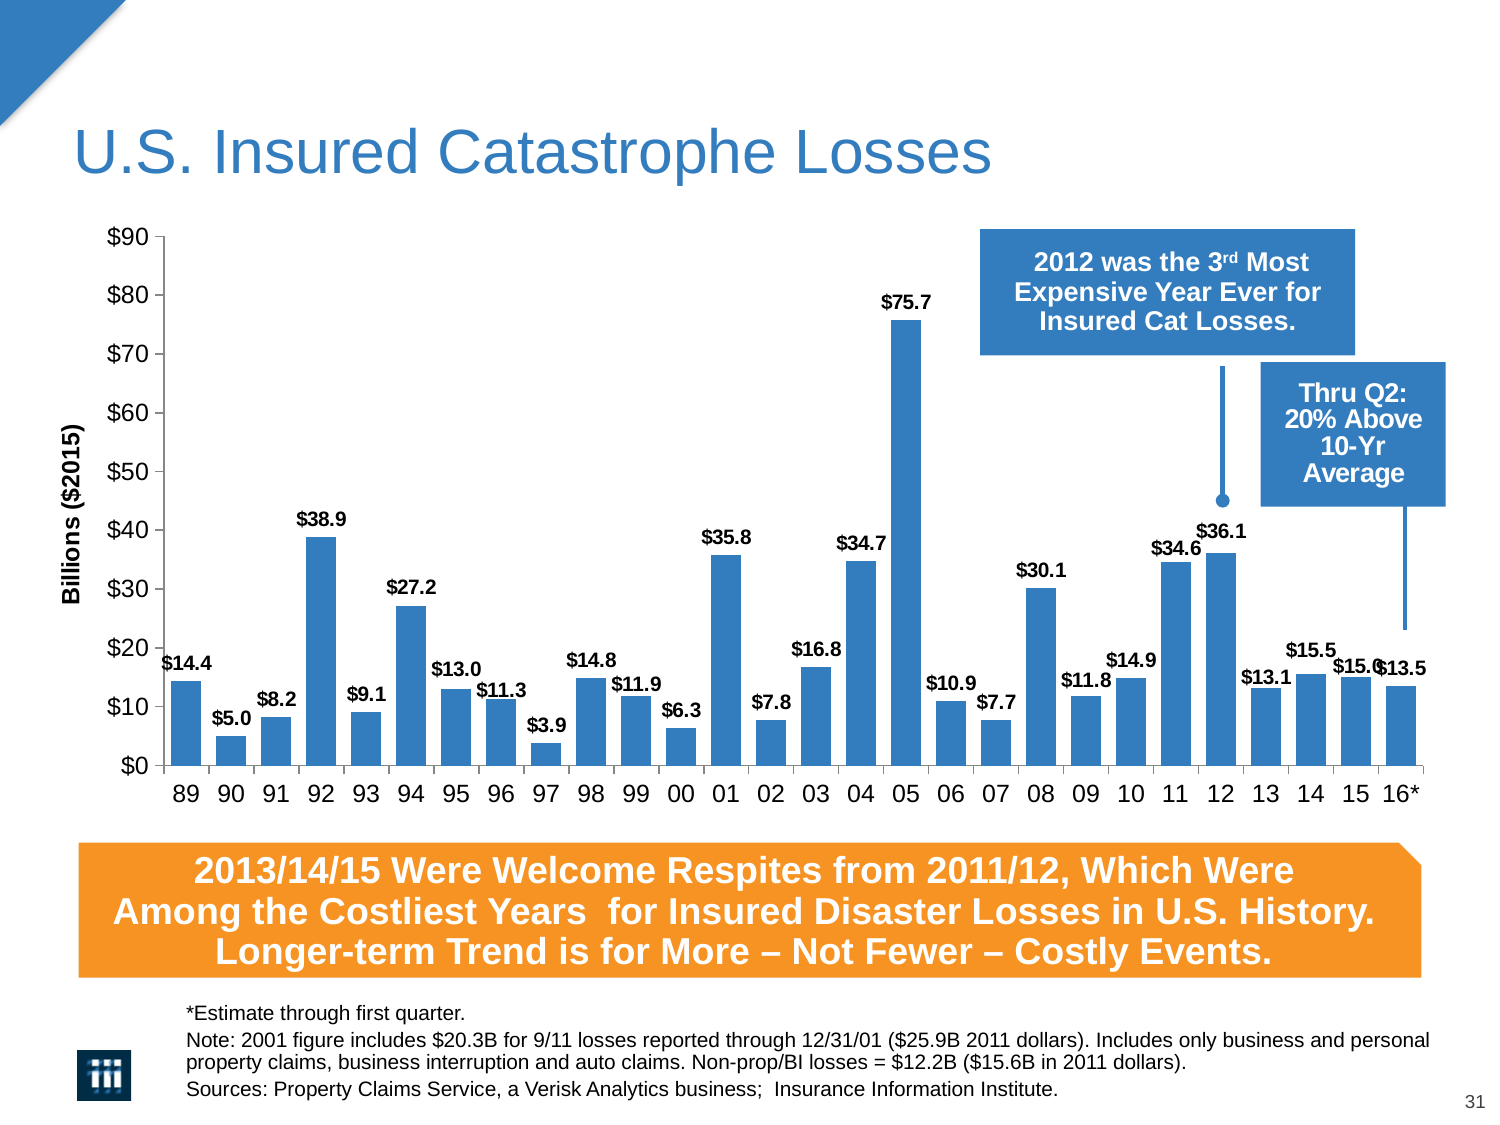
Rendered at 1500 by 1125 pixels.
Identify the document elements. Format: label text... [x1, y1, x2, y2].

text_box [979, 228, 1356, 501]
chart [41, 221, 1447, 833]
title U.S. Insured Catastrophe Losses [58, 38, 1446, 195]
text_box 2013/14/15 Were Welcome Respites from 2011/12, Which Were Among the Costliest Years for Insured Disaster Losses in U.S. History. Longer-term Trend is for More – Not Fewer – Costly Events. [78, 842, 1422, 978]
list *Estimate through first quarter. Note: 2001 figure includes $20.3B for 9/11 losses reported through 12/31/01 ($25.9B 2011 dollars). Includes only business and personal property claims, business interruption and auto claims. Non-prop/BI losses = $12.2B ($15.6B in 2011 dollars). Sources: Property Claims Service, a Verisk Analytics business; Insurance Information Institute. [186, 1032, 1446, 1101]
